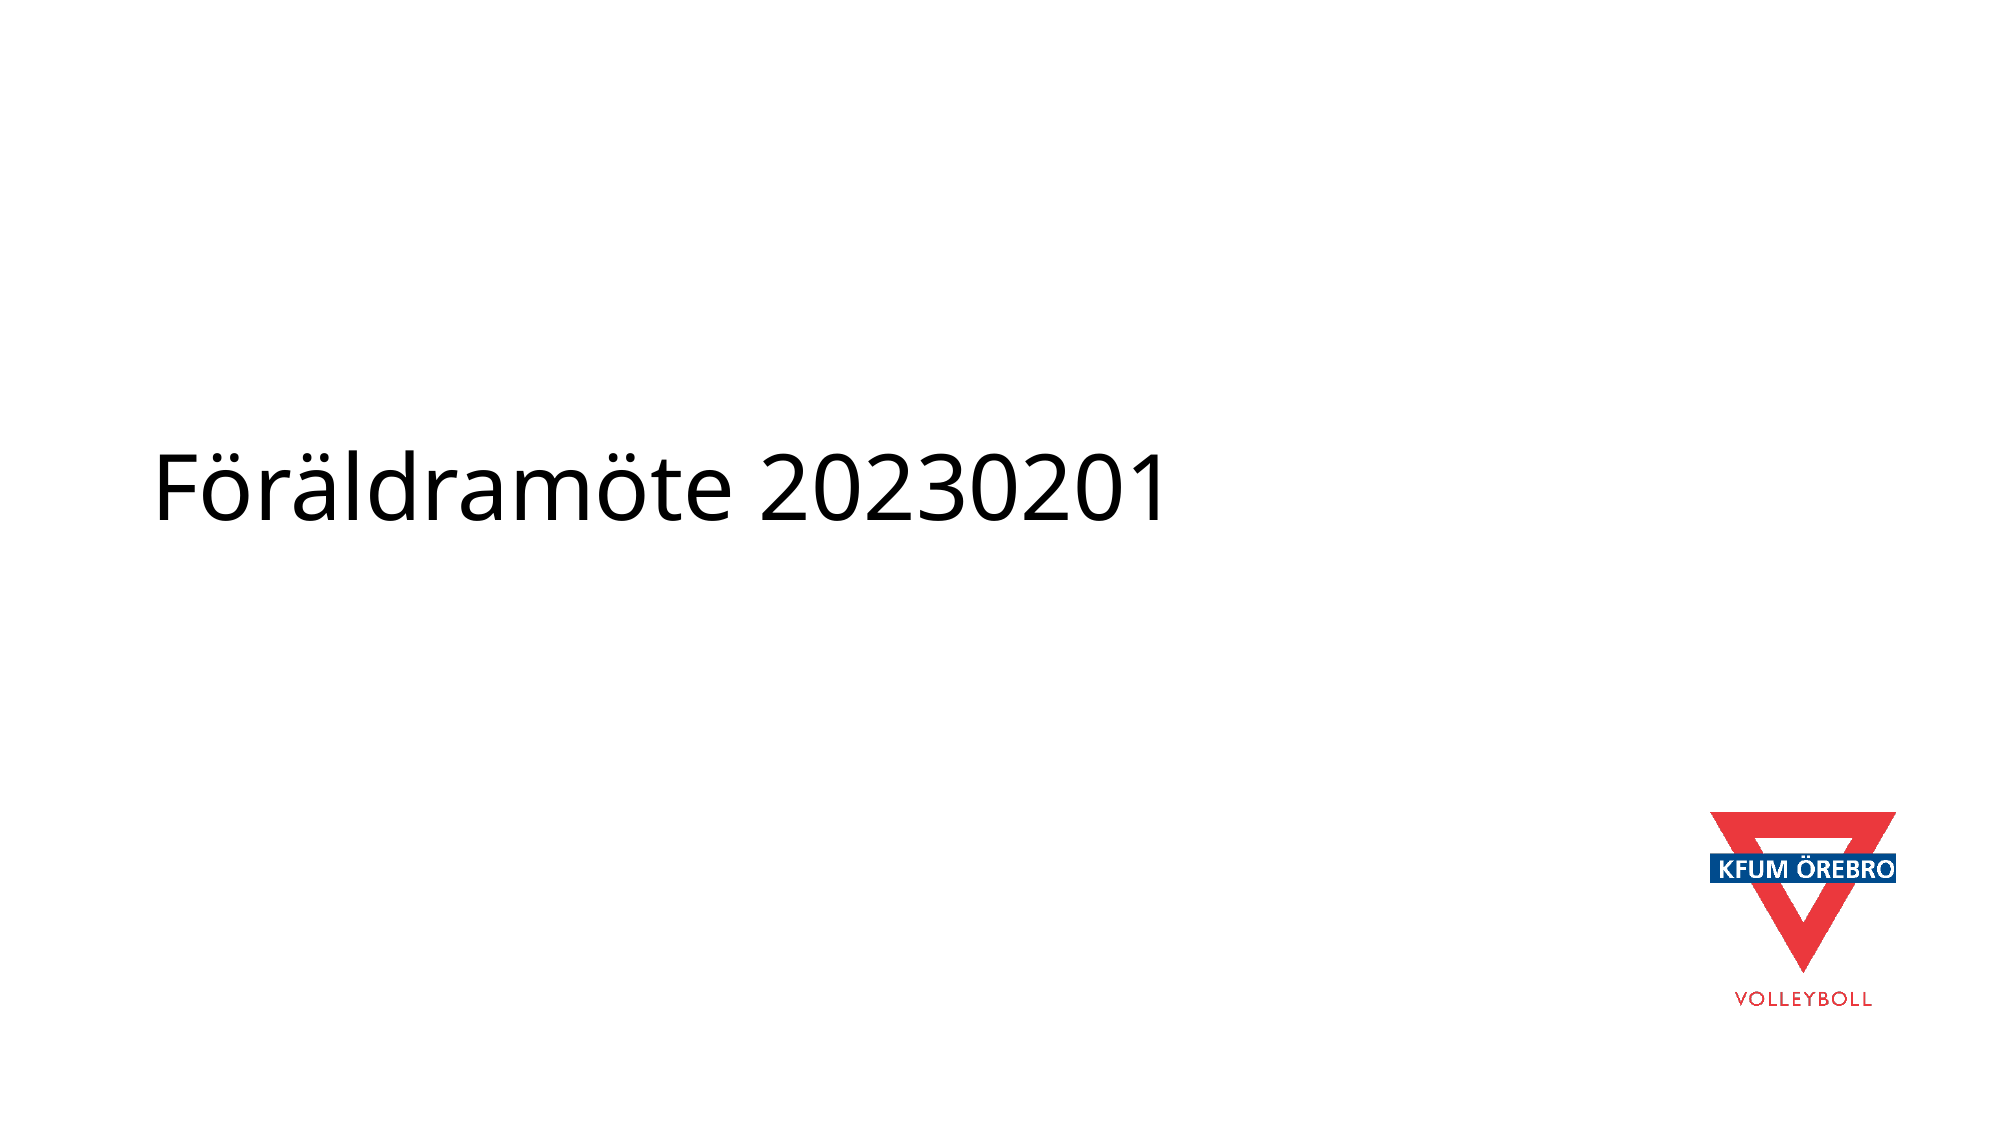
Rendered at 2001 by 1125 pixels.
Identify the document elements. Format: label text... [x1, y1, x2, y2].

title Föräldramöte 20230201 [136, 437, 1862, 655]
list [1710, 812, 1895, 1011]
